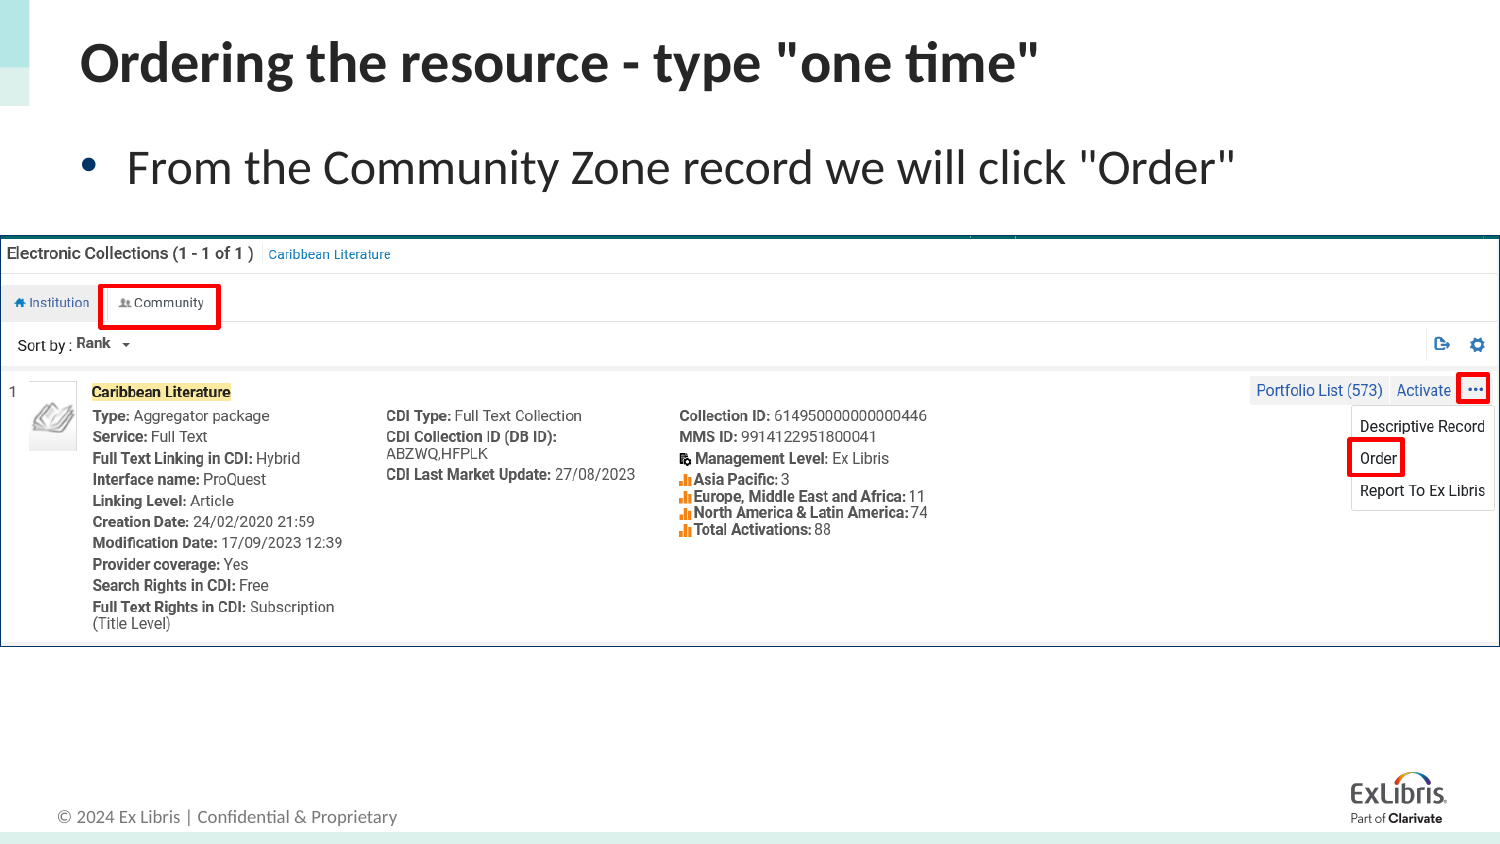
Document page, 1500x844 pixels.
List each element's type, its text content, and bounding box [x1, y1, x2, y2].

picture [0, 235, 1500, 647]
title Ordering the resource - type "one time" [64, 11, 1447, 107]
picture [1351, 772, 1447, 823]
list From the Community Zone record we will click "Order" [64, 126, 1447, 234]
